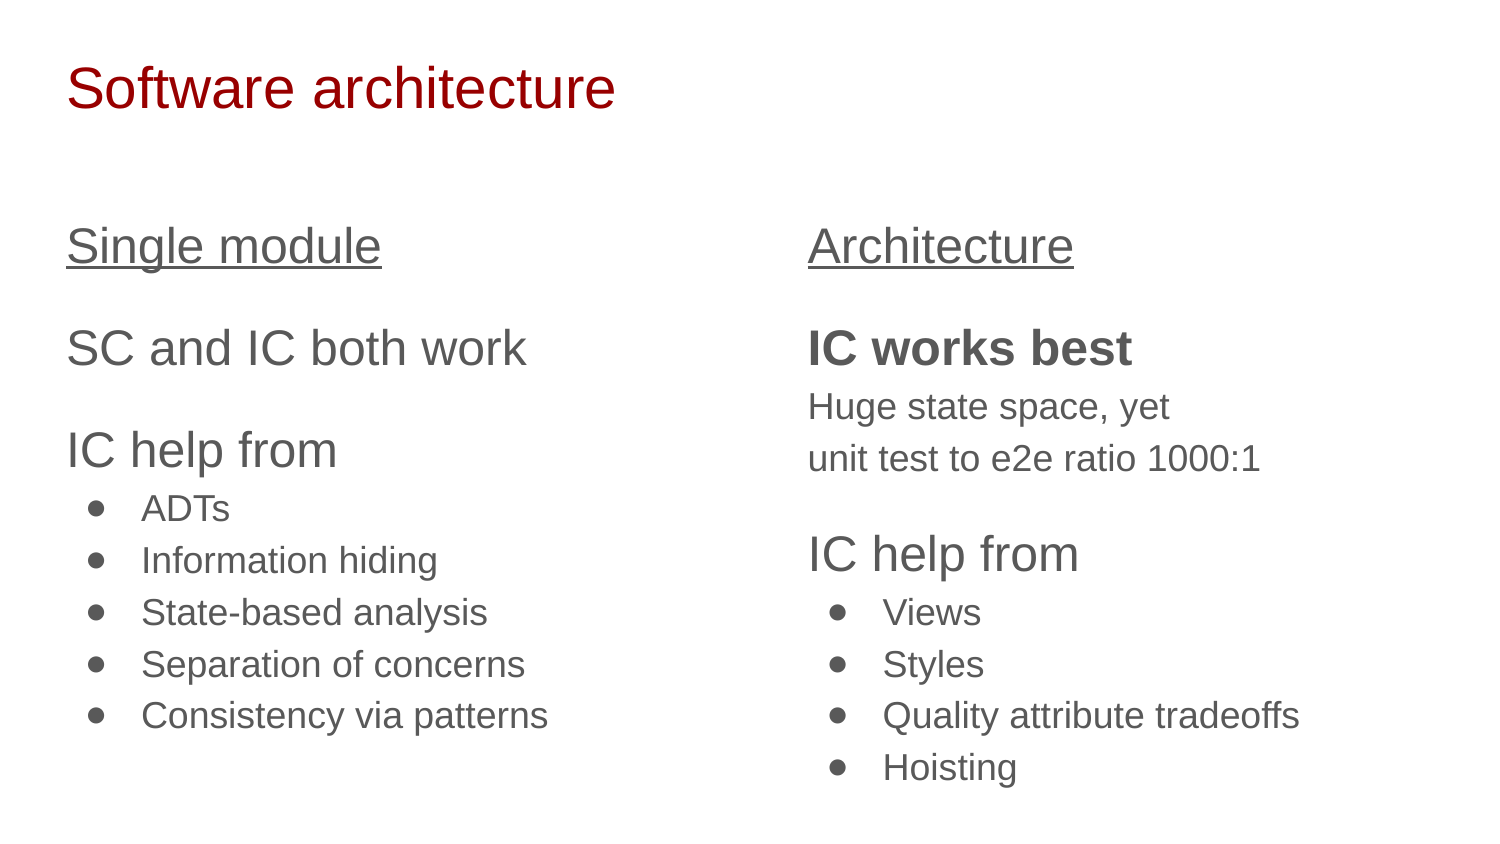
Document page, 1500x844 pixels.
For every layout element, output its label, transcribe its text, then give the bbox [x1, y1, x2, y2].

title Software architecture [51, 35, 1449, 130]
list Architecture IC works best Huge state space, yet unit test to e2e ratio 1000:1 IC help from Views Styles Quality attribute tradeoffs Hoisting [792, 189, 1449, 750]
list Single module SC and IC both work IC help from ADTs Information hiding State-based analysis Separation of concerns Consistency via patterns [51, 189, 708, 750]
